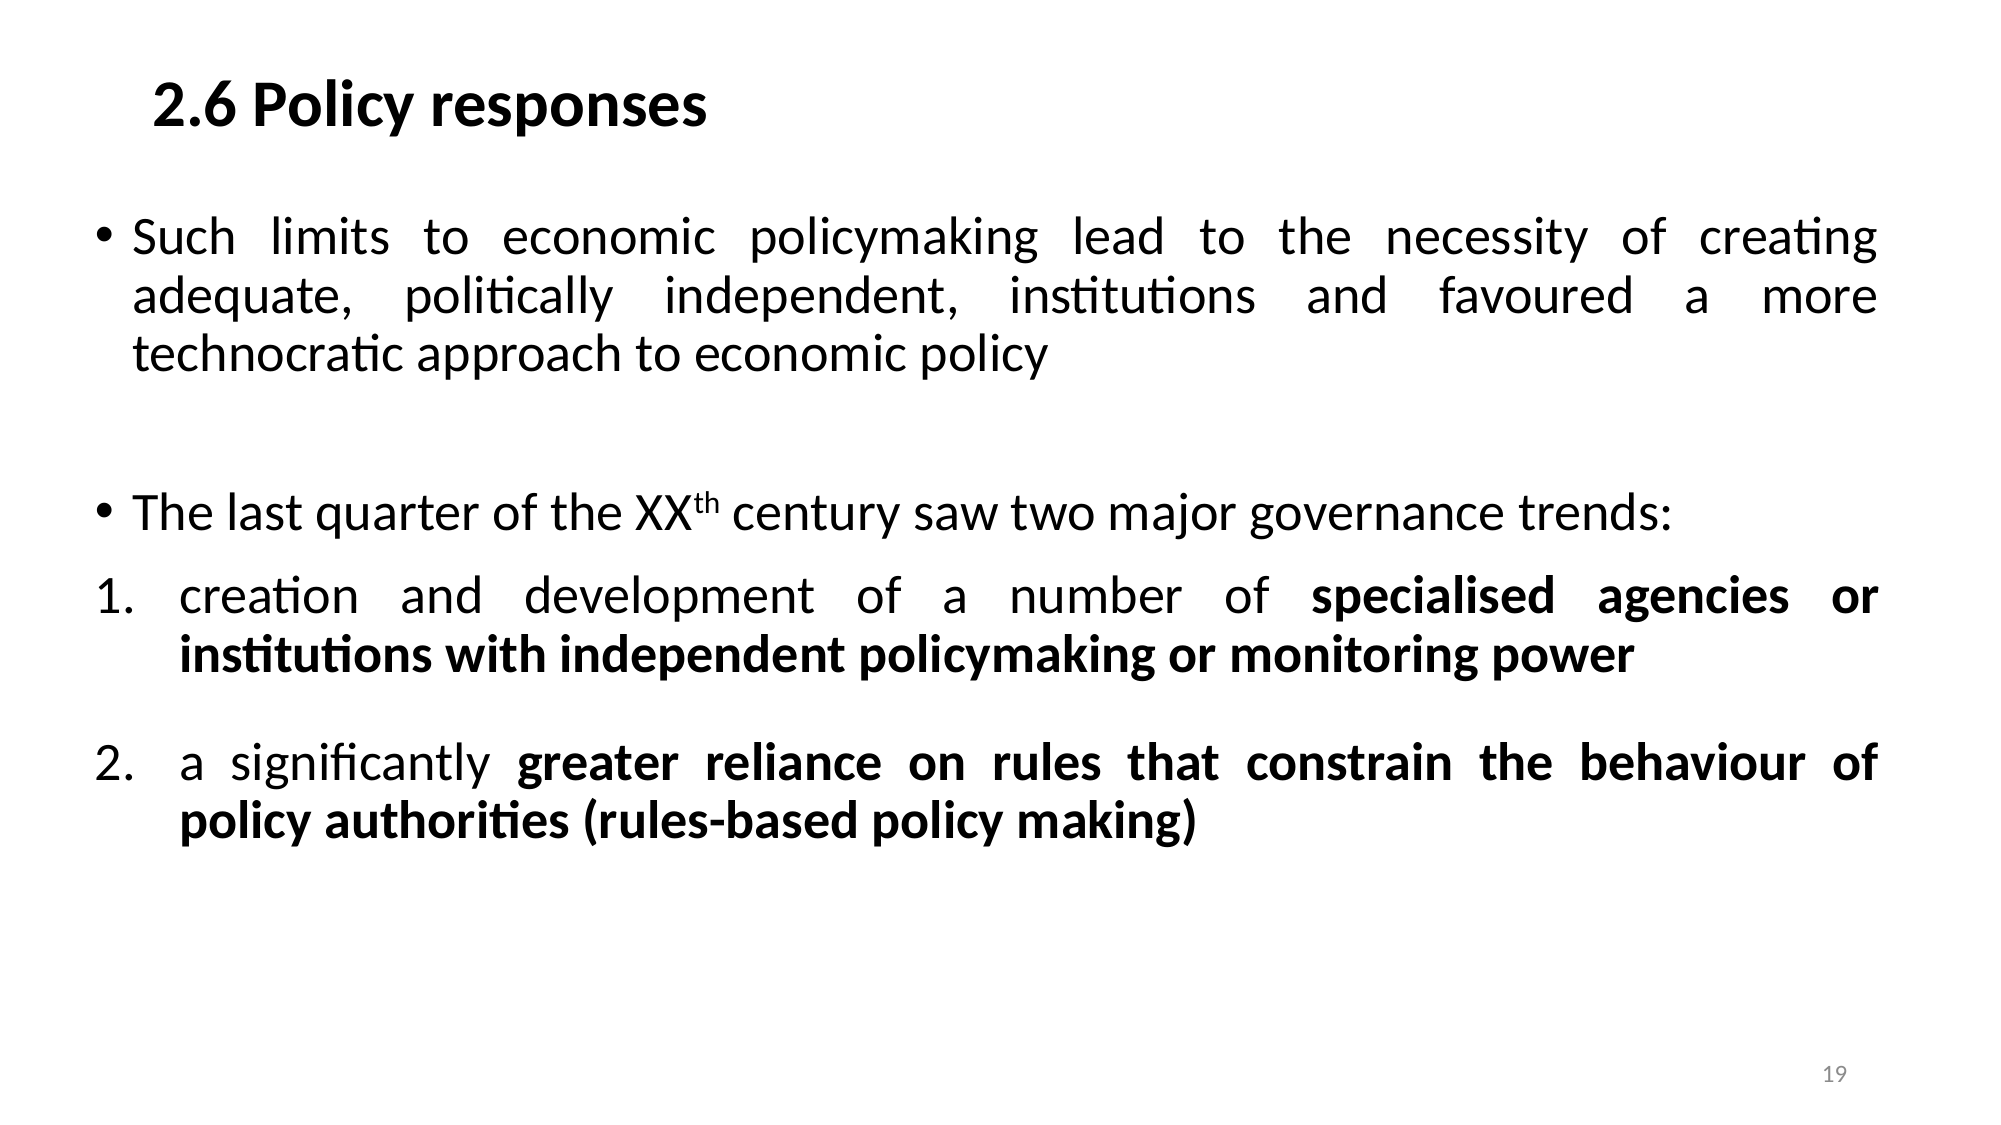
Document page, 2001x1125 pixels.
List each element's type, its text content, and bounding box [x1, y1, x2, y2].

title 2.6 Policy responses [137, 40, 1863, 170]
list Such limits to economic policymaking lead to the necessity of creating adequate, politically independent, institutions and favoured a more technocratic approach to economic policy The last quarter of the XXth century saw two major governance trends: creation and development of a number of specialised agencies or institutions with independent policymaking or monitoring power a significantly greater reliance on rules that constrain the behaviour of policy authorities (rules-based policy making) [79, 200, 1896, 1043]
slide_number 19 [1412, 1042, 1863, 1103]
